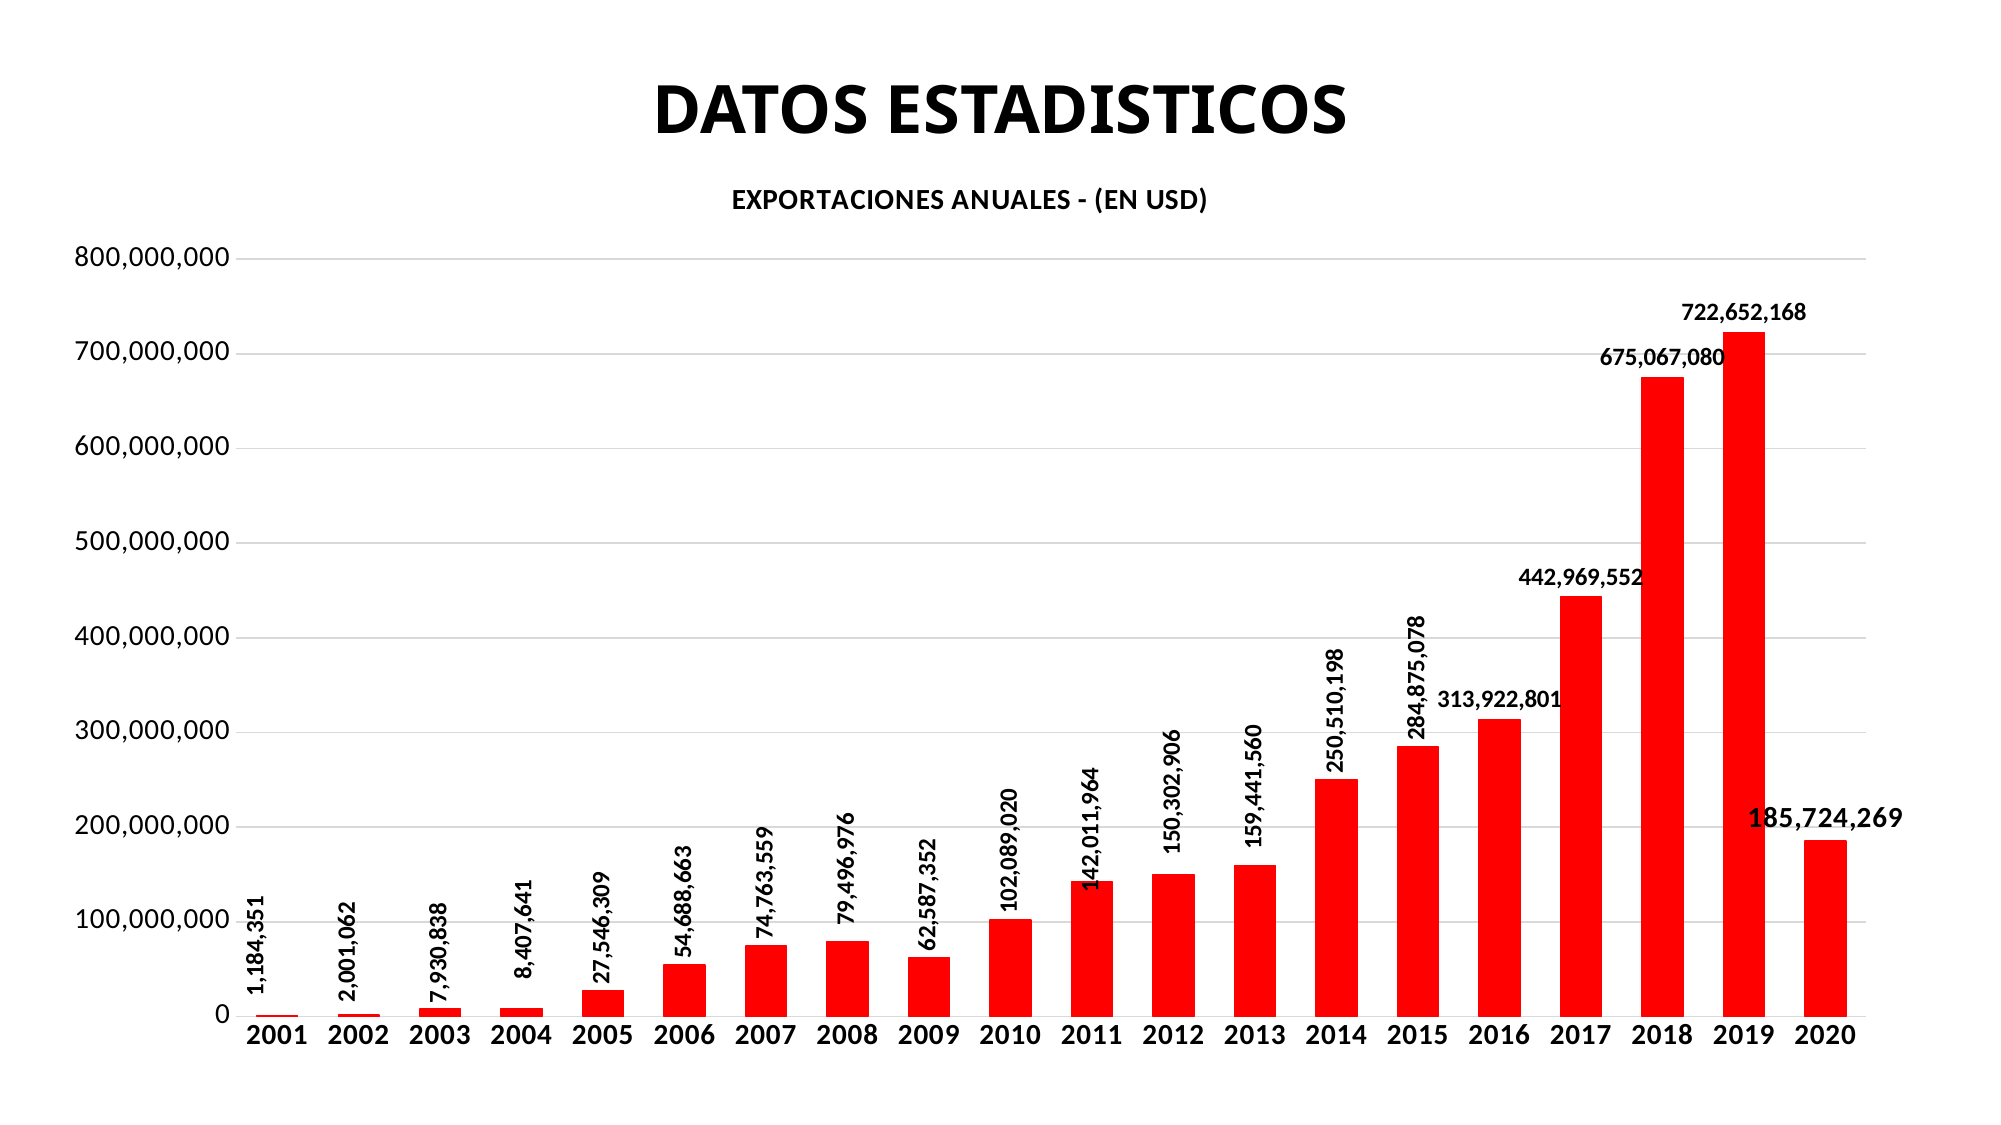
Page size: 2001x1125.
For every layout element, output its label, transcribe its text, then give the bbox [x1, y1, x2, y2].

chart [36, 152, 1904, 1071]
title DATOS ESTADISTICOS [137, 3, 1863, 152]
